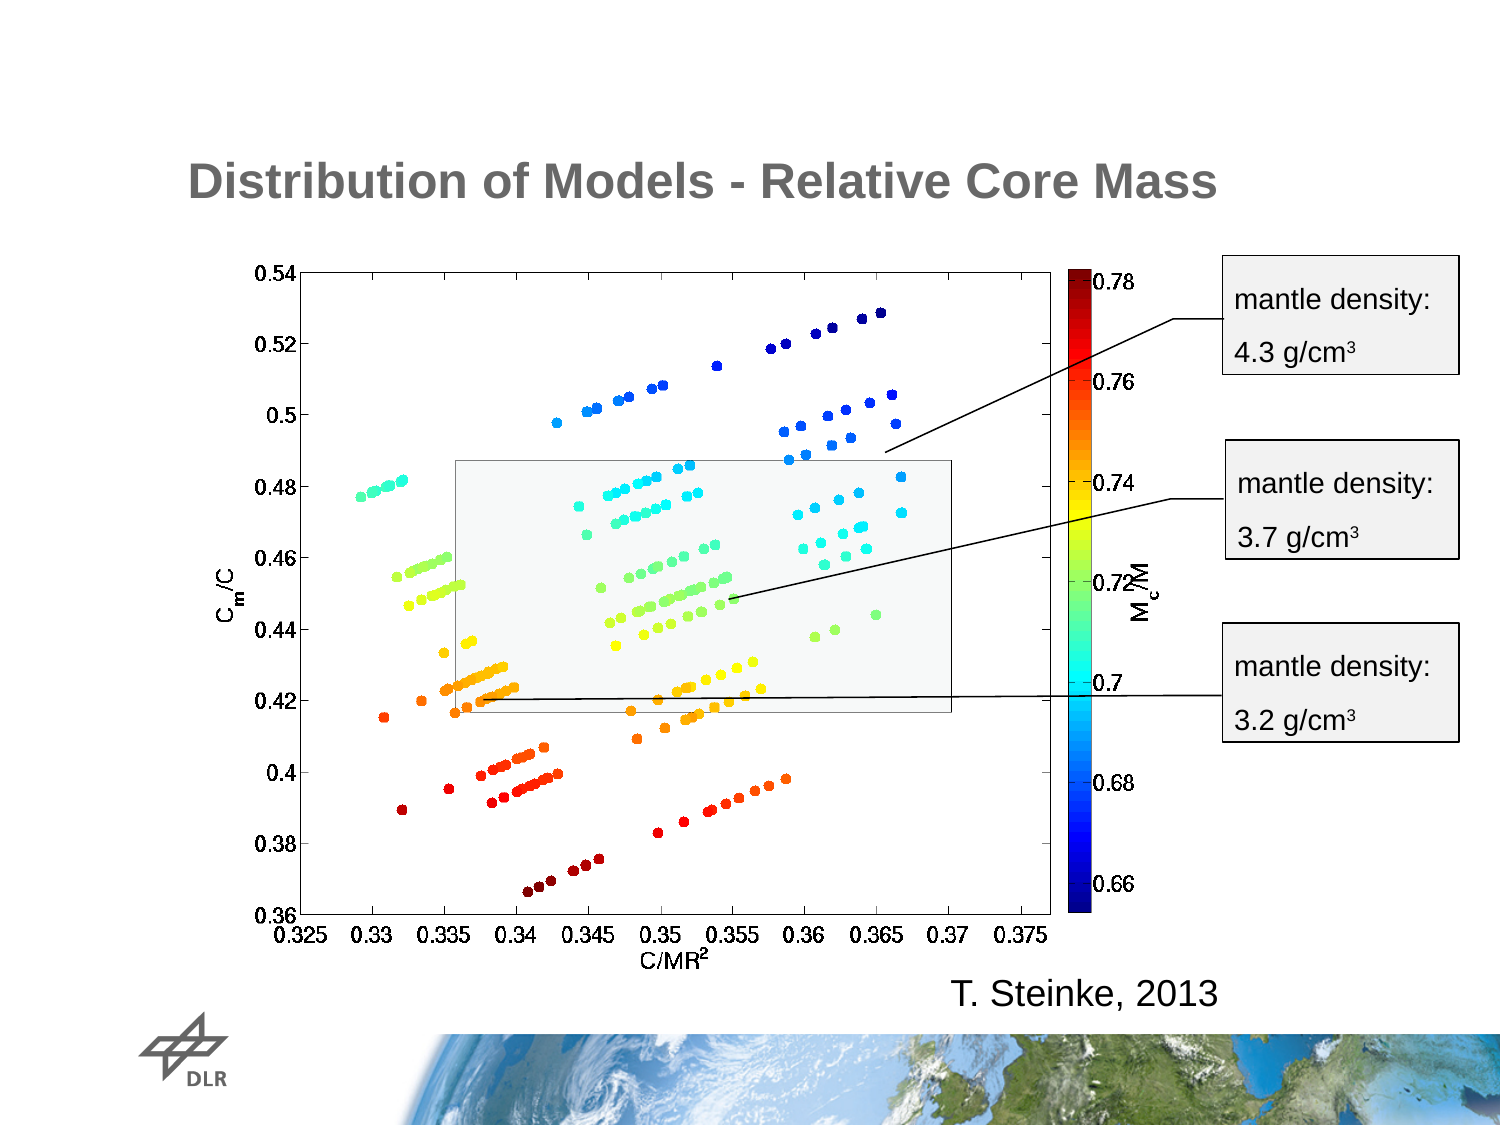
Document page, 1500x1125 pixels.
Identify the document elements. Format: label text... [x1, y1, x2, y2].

text_box mantle density: 3.7 g/cm3 [1225, 439, 1459, 559]
text_box Distribution of Models - Relative Core Mass [187, 153, 1471, 275]
text_box mantle density: 3.2 g/cm3 [1188, 622, 1459, 742]
text_box mantle density: 4.3 g/cm3 [1188, 255, 1459, 375]
picture [0, 1007, 1500, 1125]
text_box T. Steinke, 2013 [935, 952, 1245, 1022]
picture [187, 219, 1185, 997]
